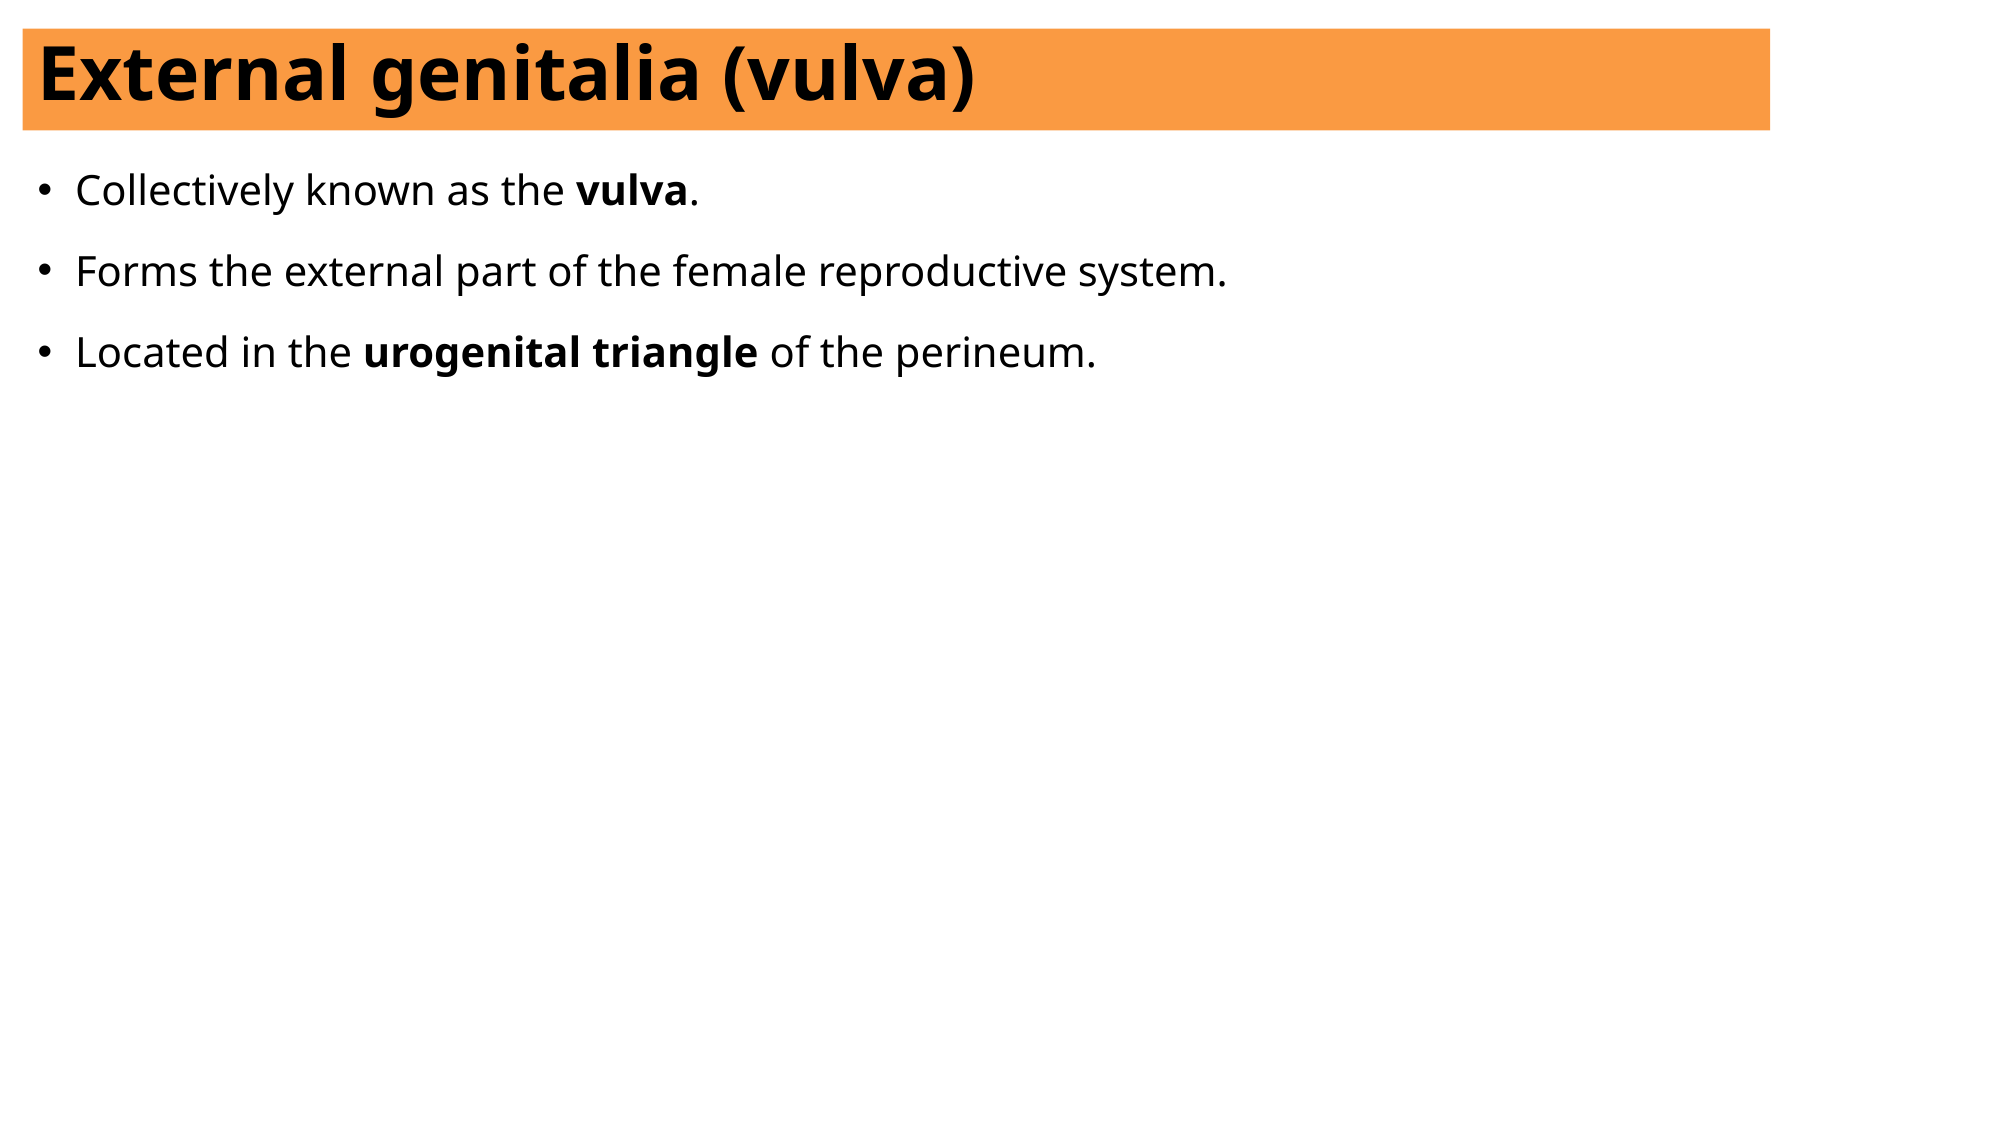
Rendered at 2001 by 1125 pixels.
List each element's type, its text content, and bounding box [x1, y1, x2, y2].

title External genitalia (vulva) [22, 28, 1771, 131]
list Collectively known as the vulva. Forms the external part of the female reproductive system. Located in the urogenital triangle of the perineum. [22, 146, 1771, 900]
